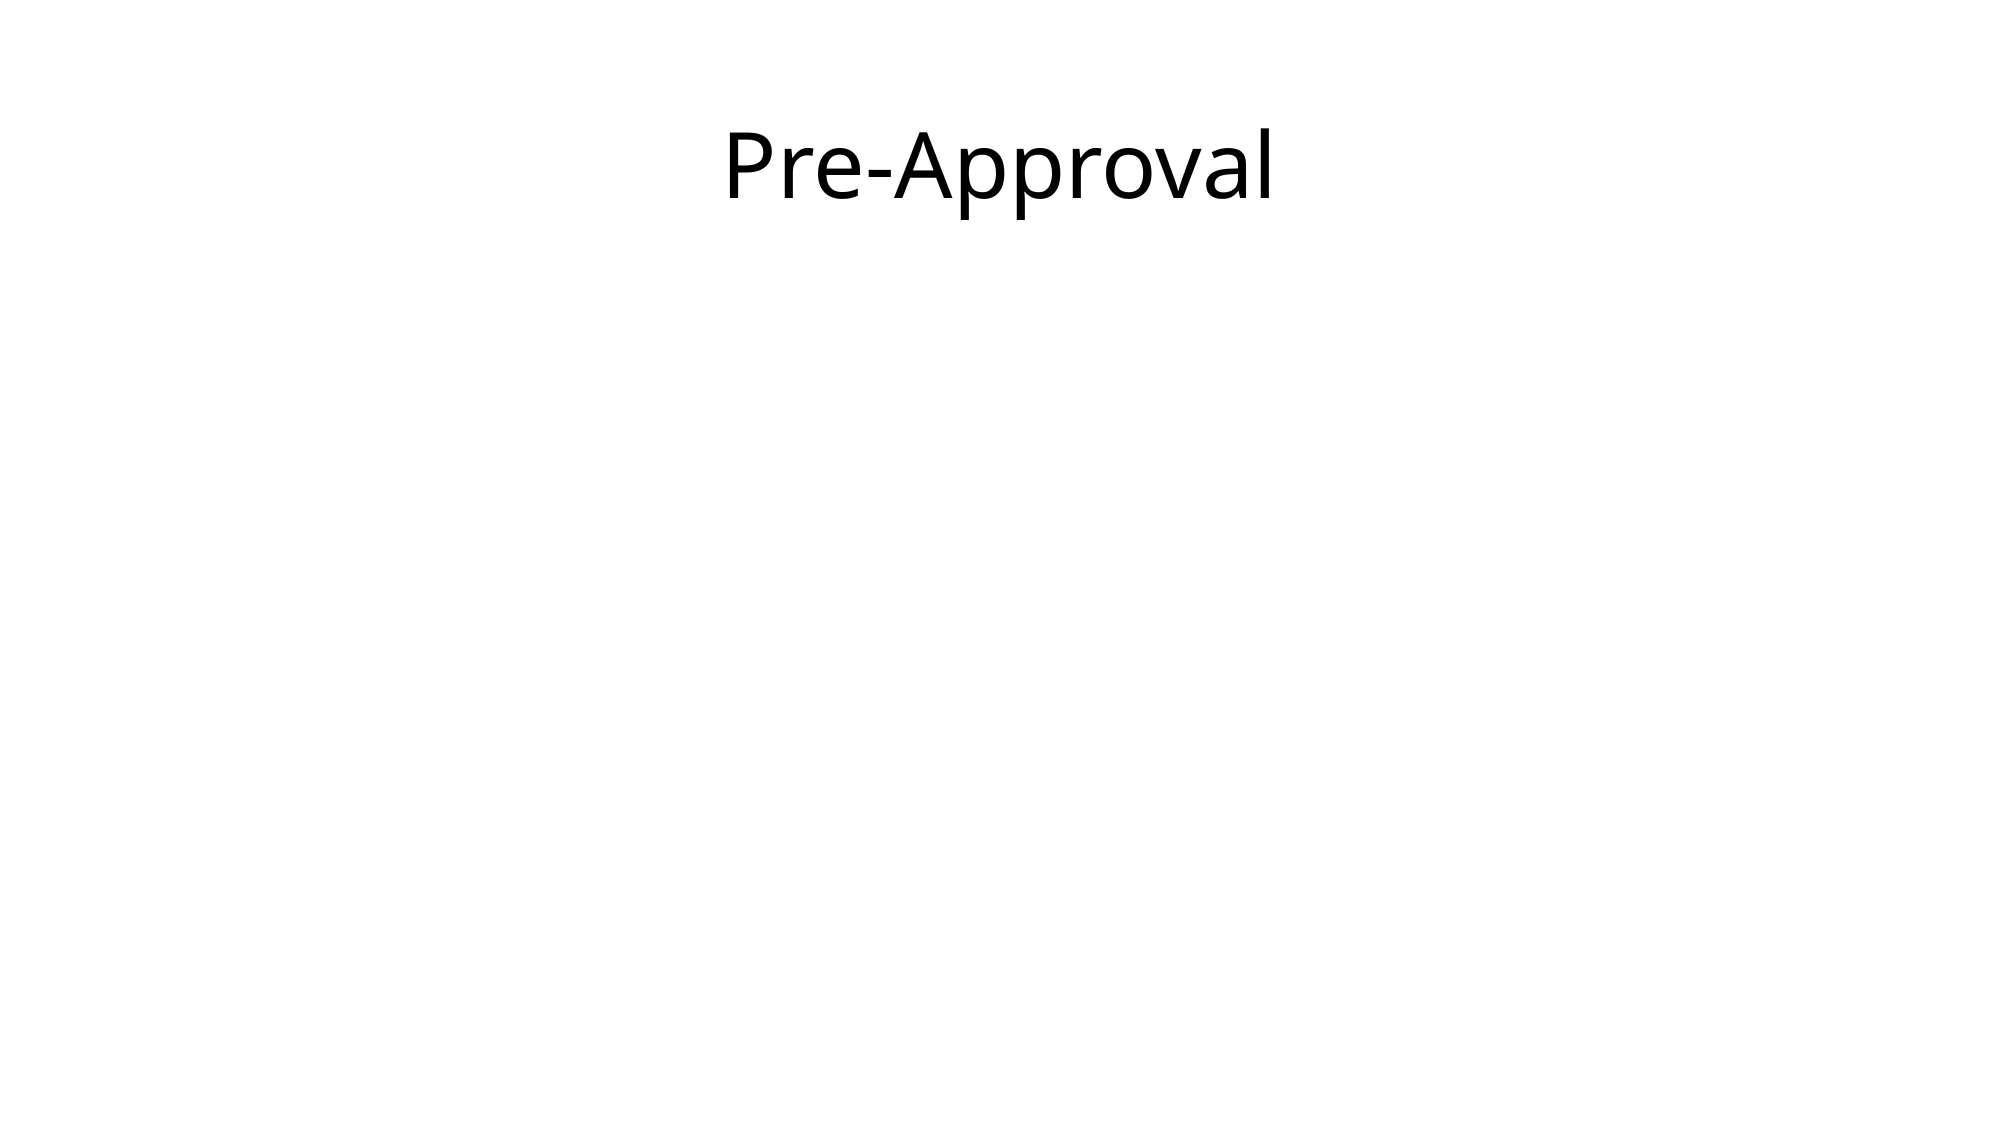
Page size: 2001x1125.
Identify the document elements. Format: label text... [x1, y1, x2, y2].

title Pre-Approval [137, 59, 1863, 278]
